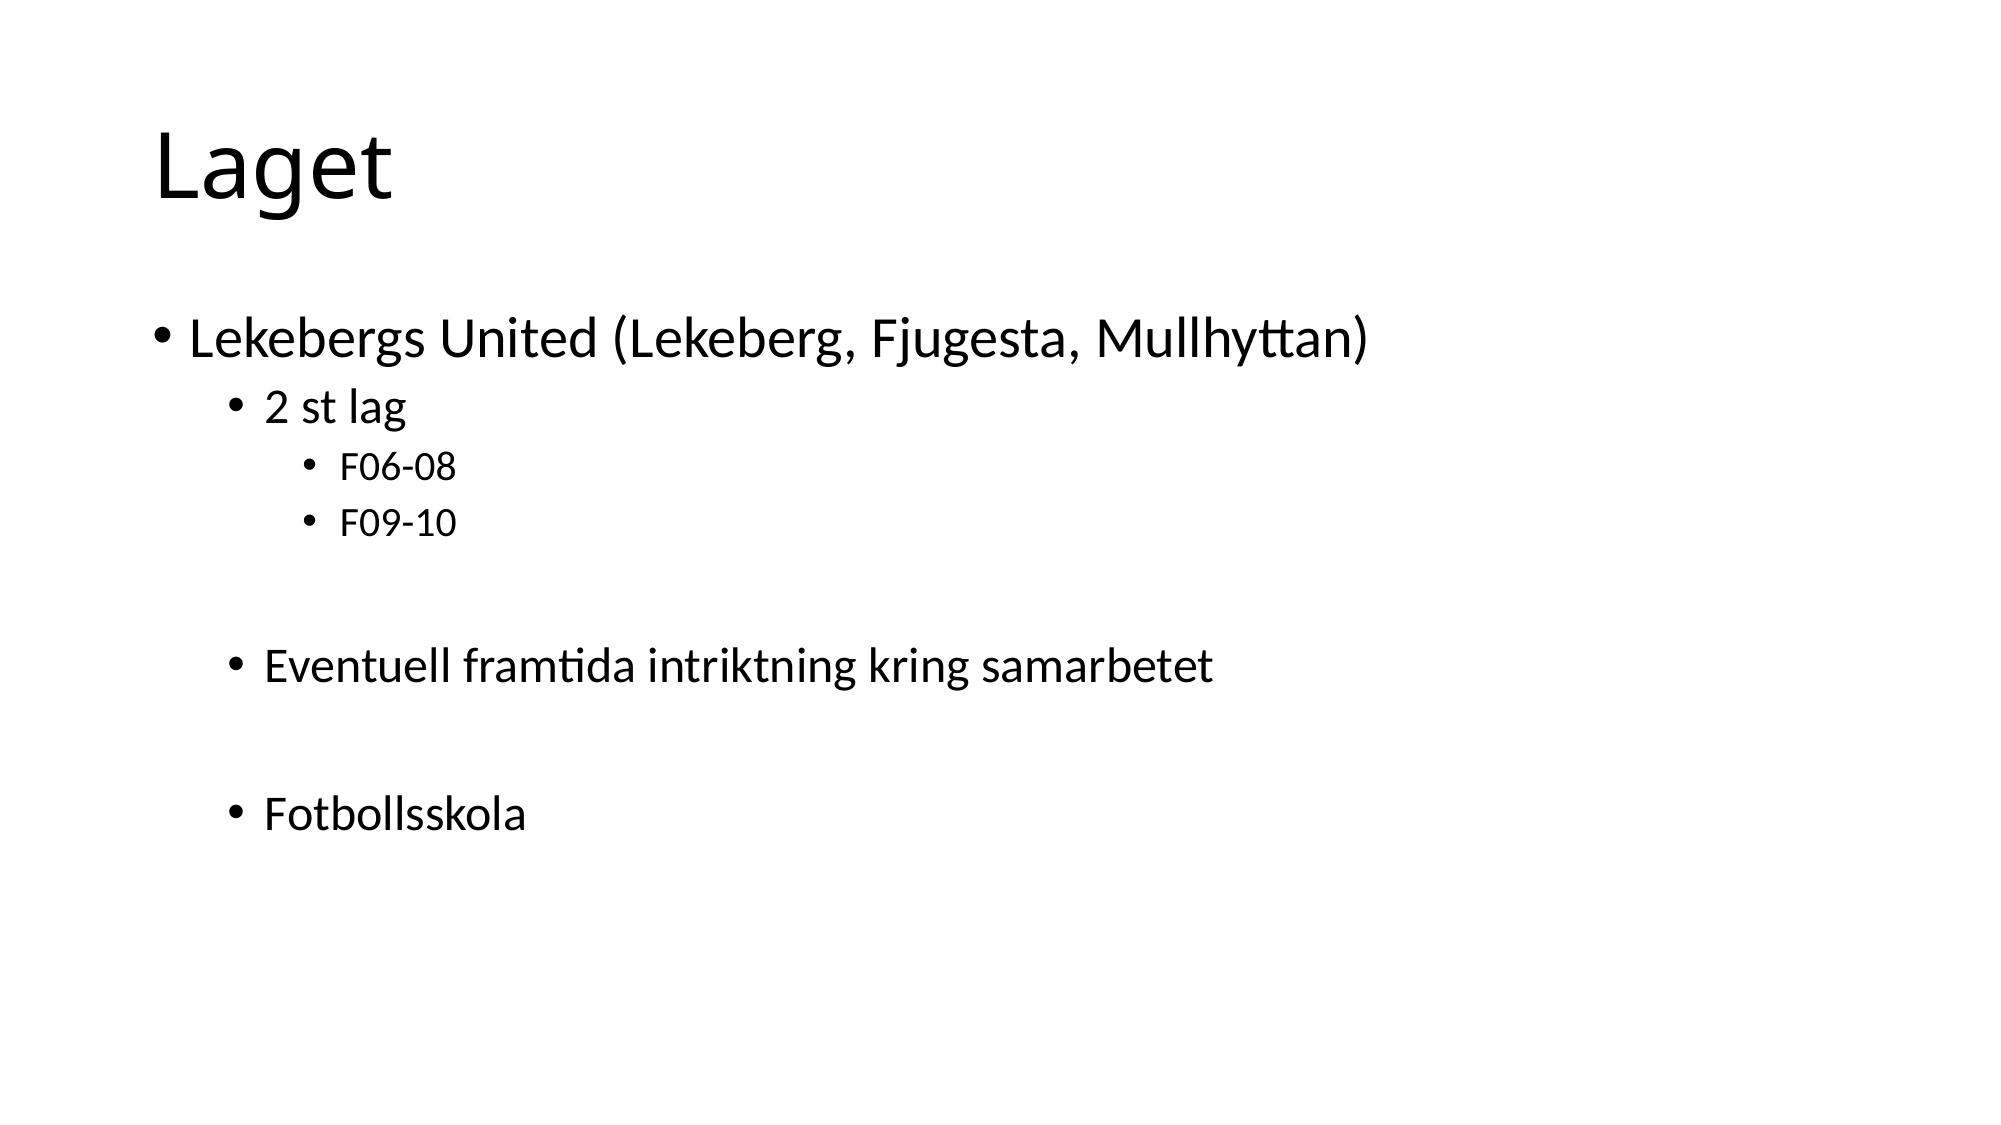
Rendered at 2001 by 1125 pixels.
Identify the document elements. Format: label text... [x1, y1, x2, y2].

title Laget [137, 59, 1863, 278]
list Lekebergs United (Lekeberg, Fjugesta, Mullhyttan) 2 st lag F06-08 F09-10 Eventuell framtida intriktning kring samarbetet Fotbollsskola [137, 299, 1863, 1014]
